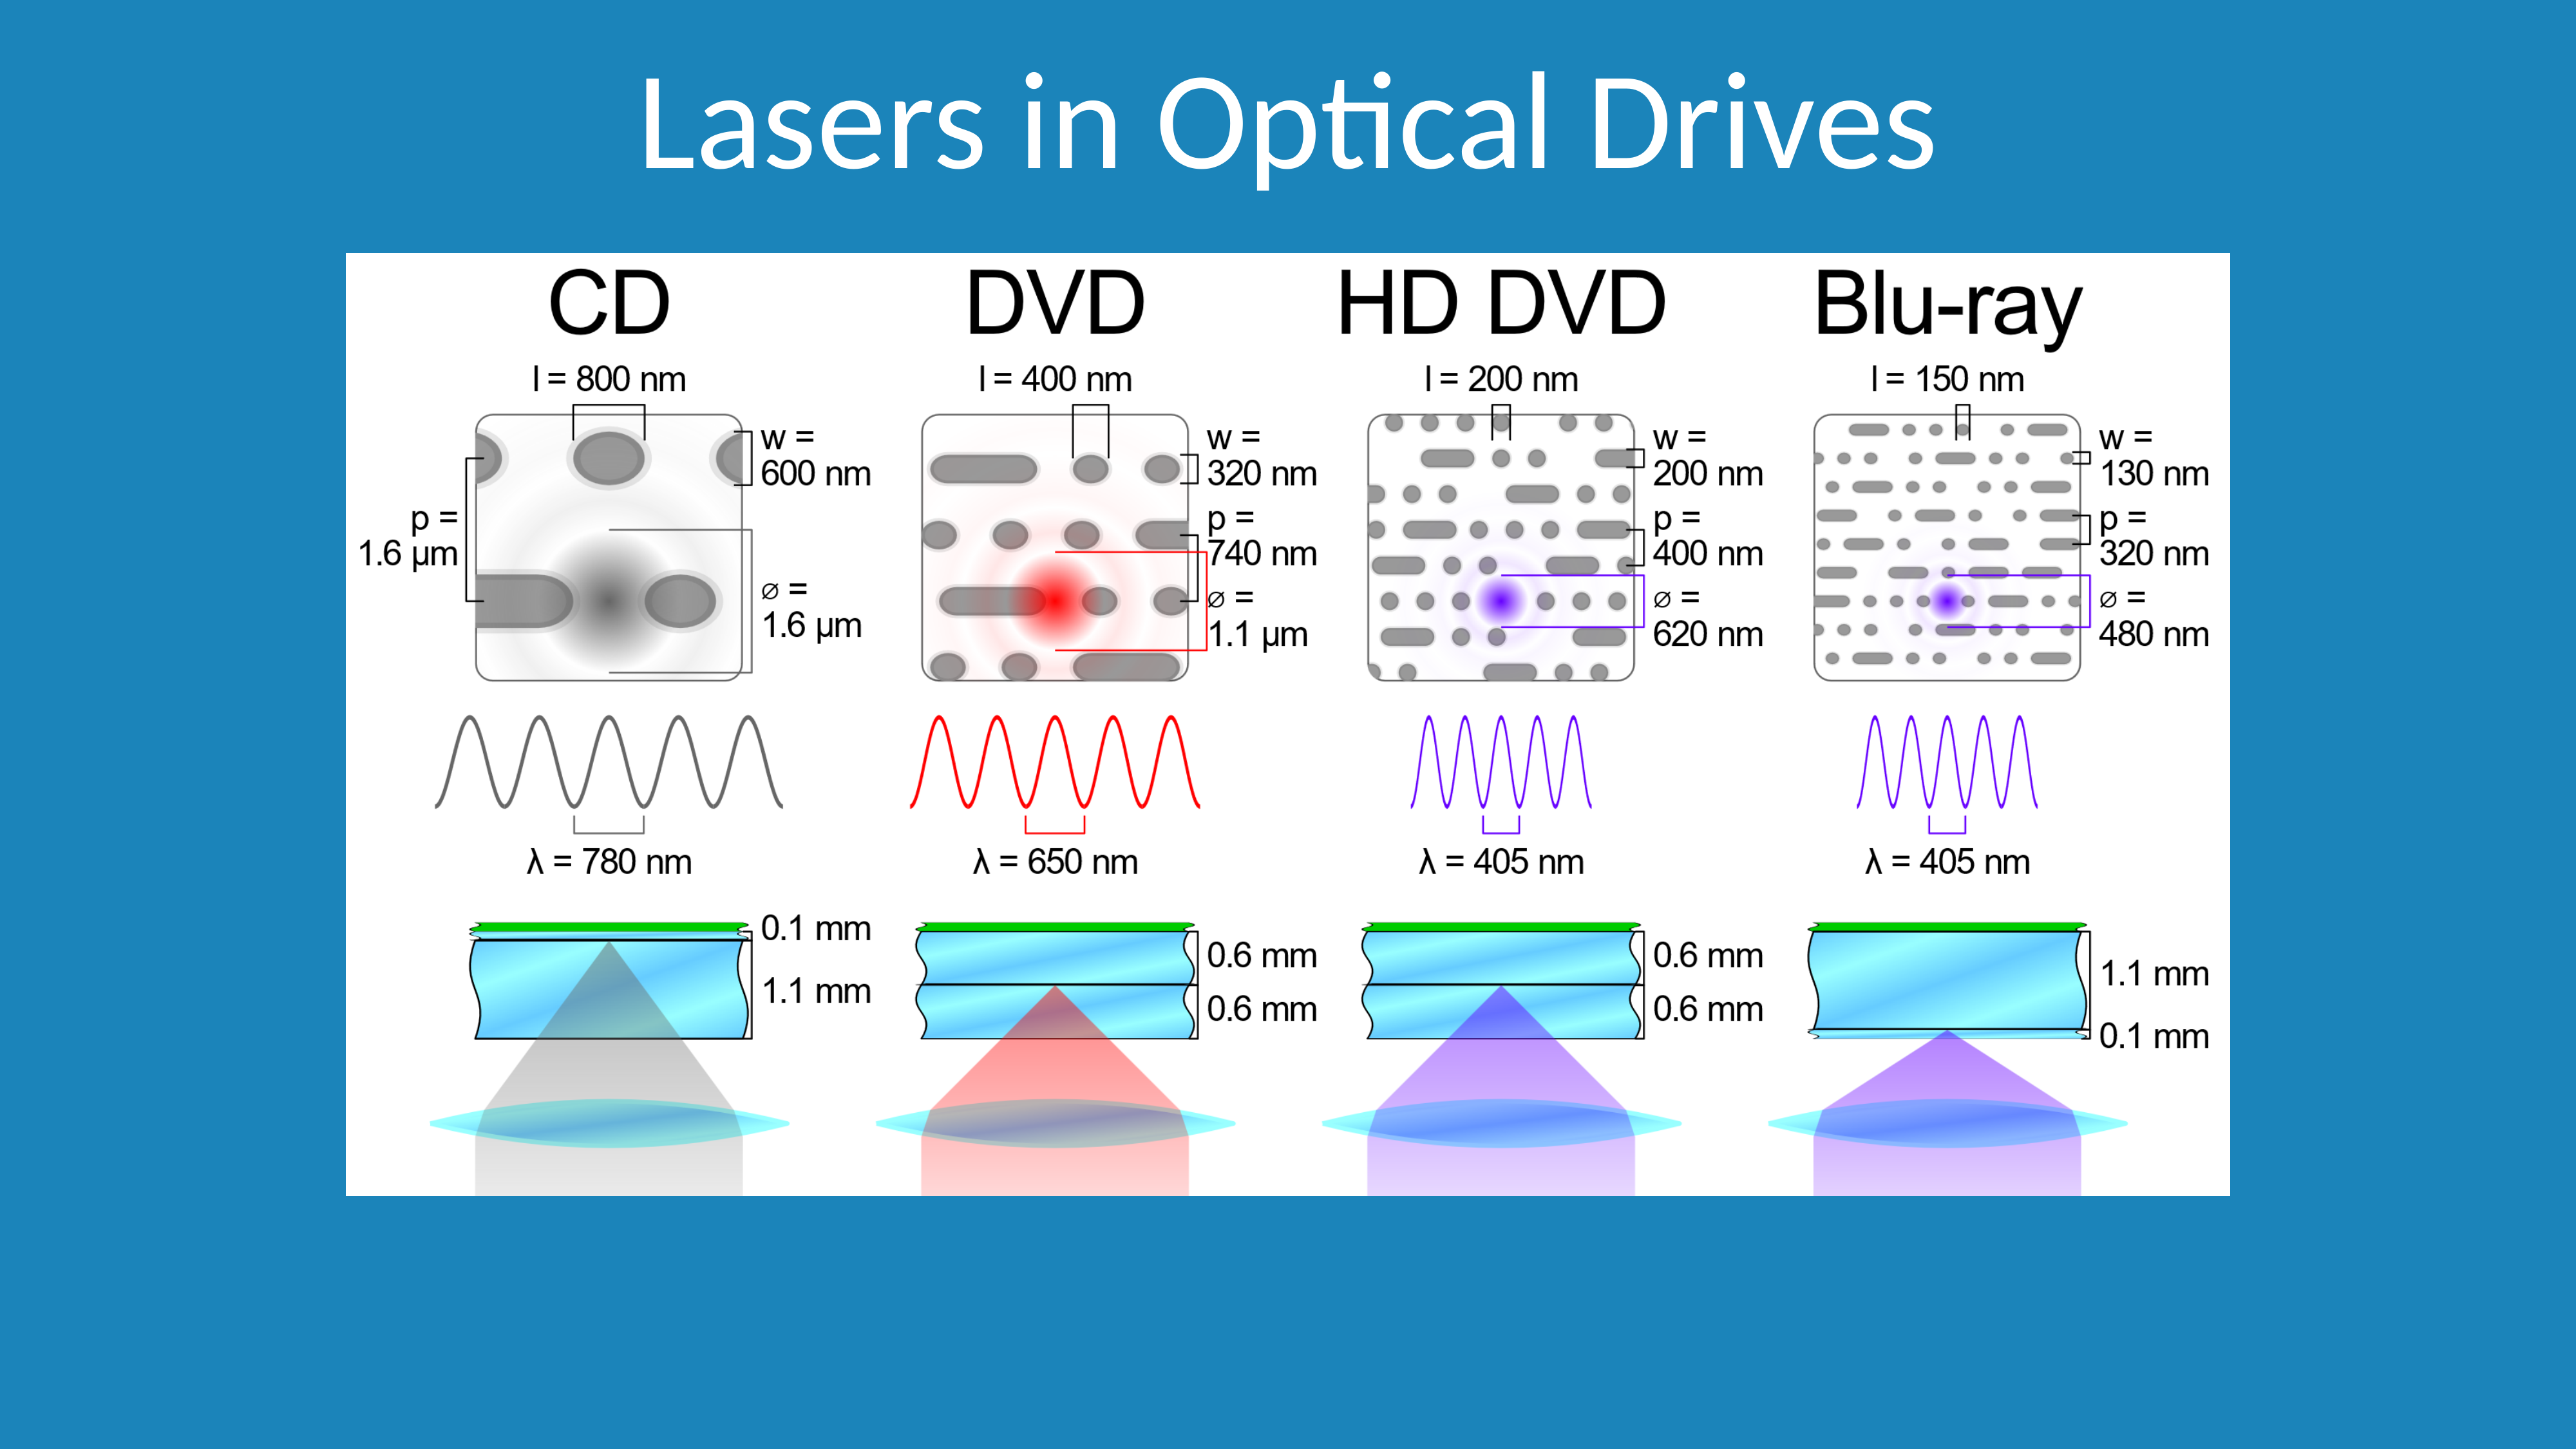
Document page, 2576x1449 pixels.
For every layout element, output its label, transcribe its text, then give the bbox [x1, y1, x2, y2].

picture [346, 253, 2230, 1196]
title Lasers in Optical Drives [129, 0, 2447, 234]
